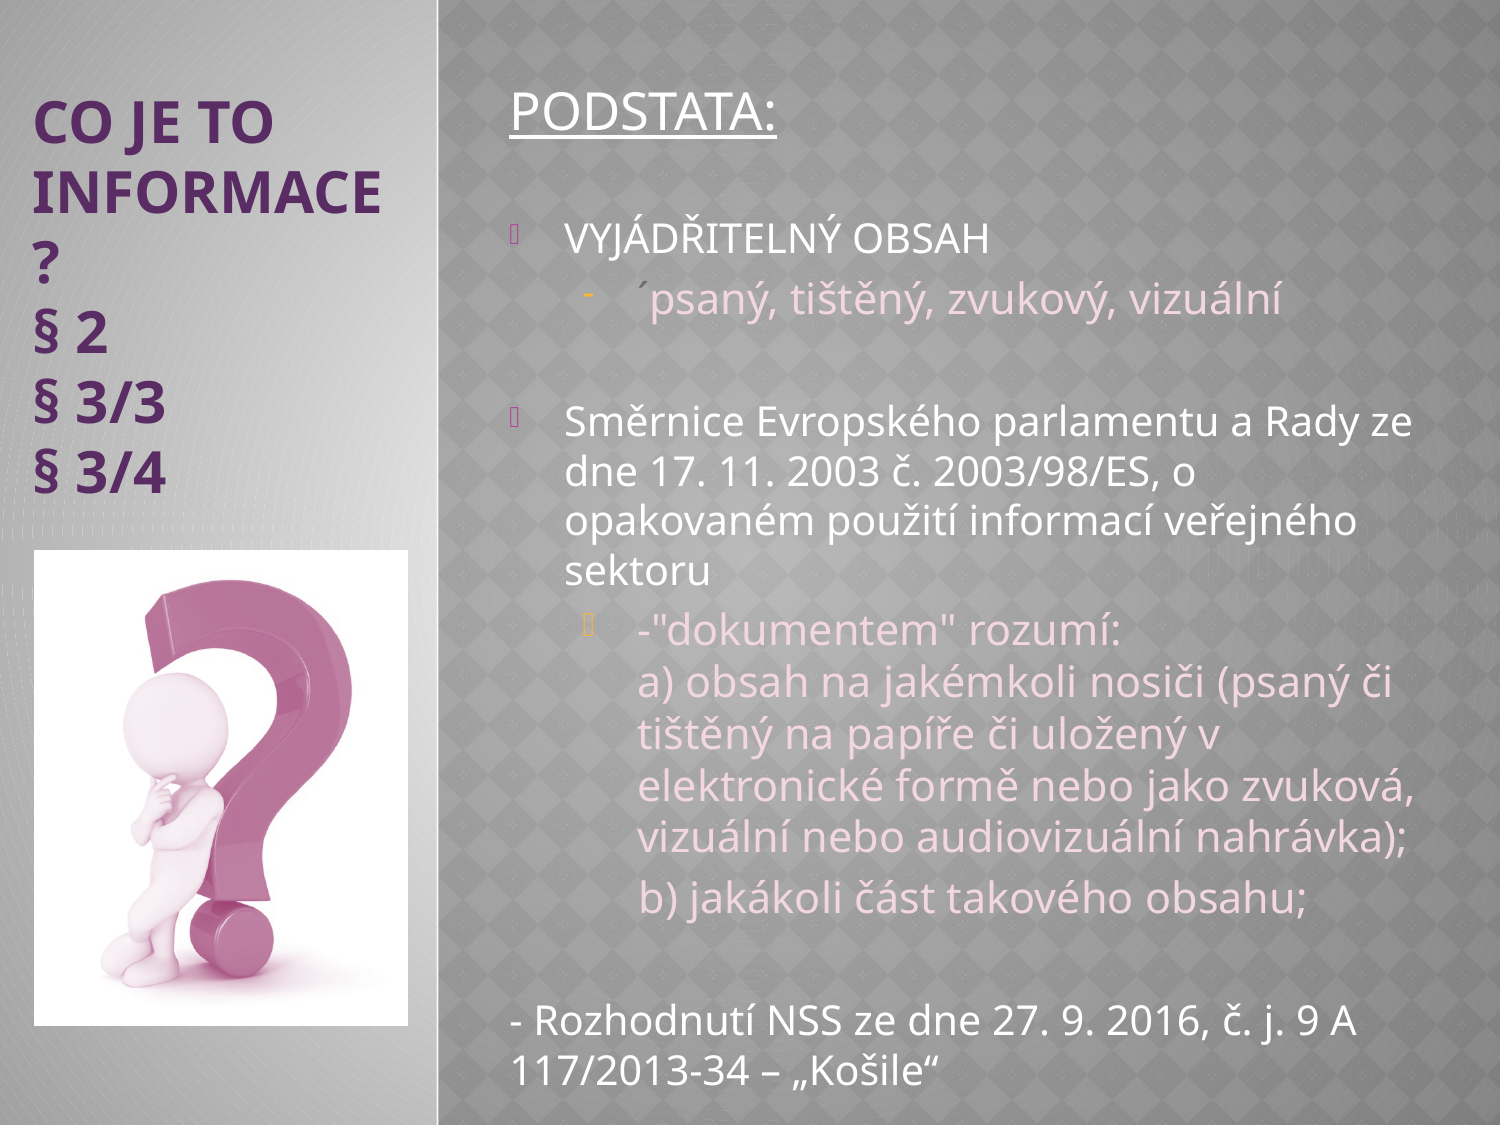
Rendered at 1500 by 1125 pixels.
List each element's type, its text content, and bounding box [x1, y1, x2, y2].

subtitle PODSTATA: VYJÁDŘITELNÝ OBSAH ´psaný, tištěný, zvukový, vizuální Směrnice Evropského parlamentu a Rady ze dne 17. 11. 2003 č. 2003/98/ES, o opakovaném použití informací veřejného sektoru -"dokumentem" rozumí: a) obsah na jakémkoli nosiči (psaný či tištěný na papíře či uložený v elektronické formě nebo jako zvuková, vizuální nebo audiovizuální nahrávka); b) jakákoli část takového obsahu; - Rozhodnutí NSS ze dne 27. 9. 2016, č. j. 9 A 117/2013-34 – „Košile“ [501, 78, 1447, 1094]
picture [33, 550, 408, 1026]
text_box CO JE TO INFORMACE? § 2 § 3/3 § 3/4 [17, 78, 408, 513]
